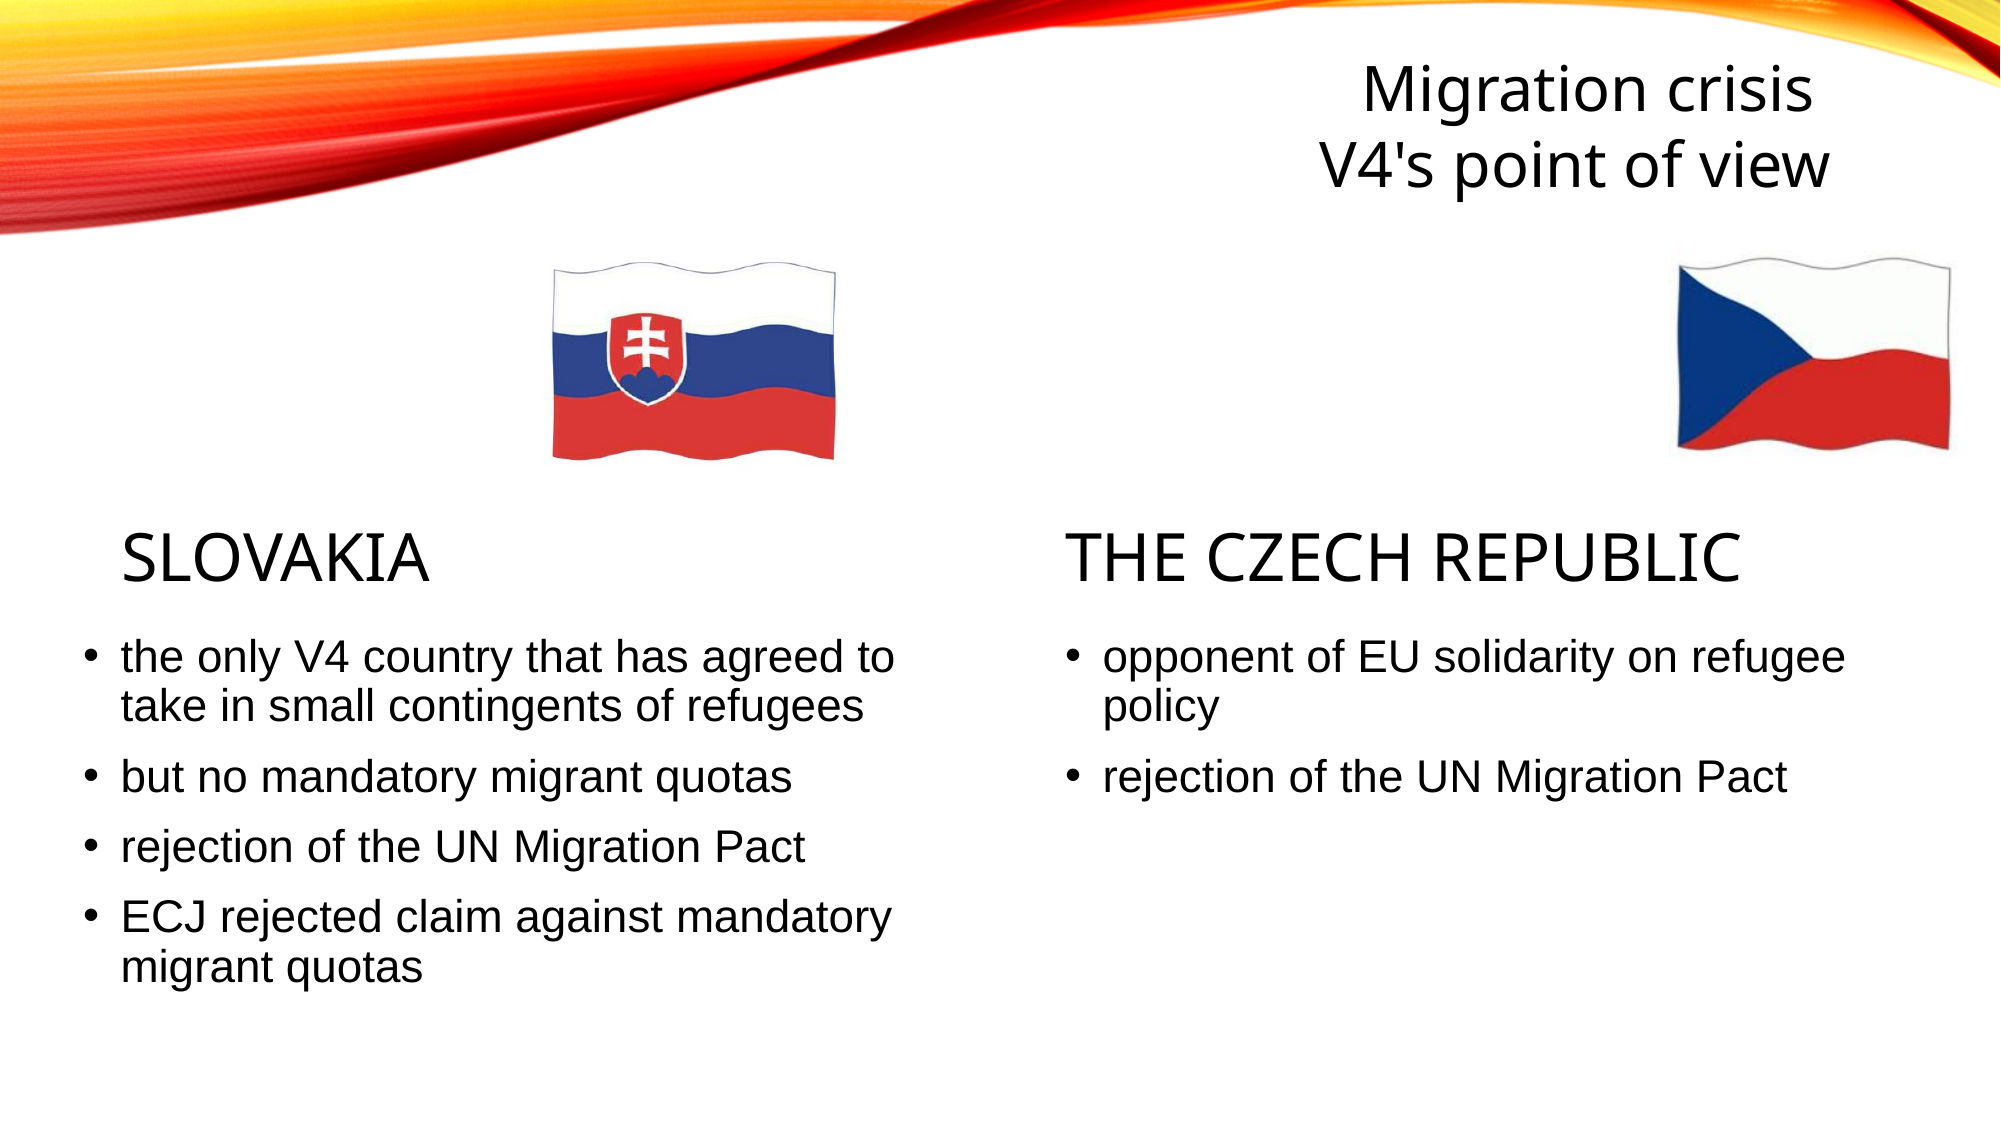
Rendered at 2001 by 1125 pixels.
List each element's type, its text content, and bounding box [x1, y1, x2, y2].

title Migration crisis V4's point of view [434, 41, 1848, 254]
list opponent of EU solidarity on refugee policy rejection of the UN Migration Pact [1050, 625, 1942, 1125]
picture [0, 0, 2000, 499]
picture [503, 170, 885, 551]
list SLOVAKIA [106, 468, 940, 604]
list THE CZECH REPUBLIC [1050, 468, 1888, 604]
list the only V4 country that has agreed to take in small contingents of refugees but no mandatory migrant quotas rejection of the UN Migration Pact ECJ rejected claim against mandatory migrant quotas [68, 625, 977, 1125]
